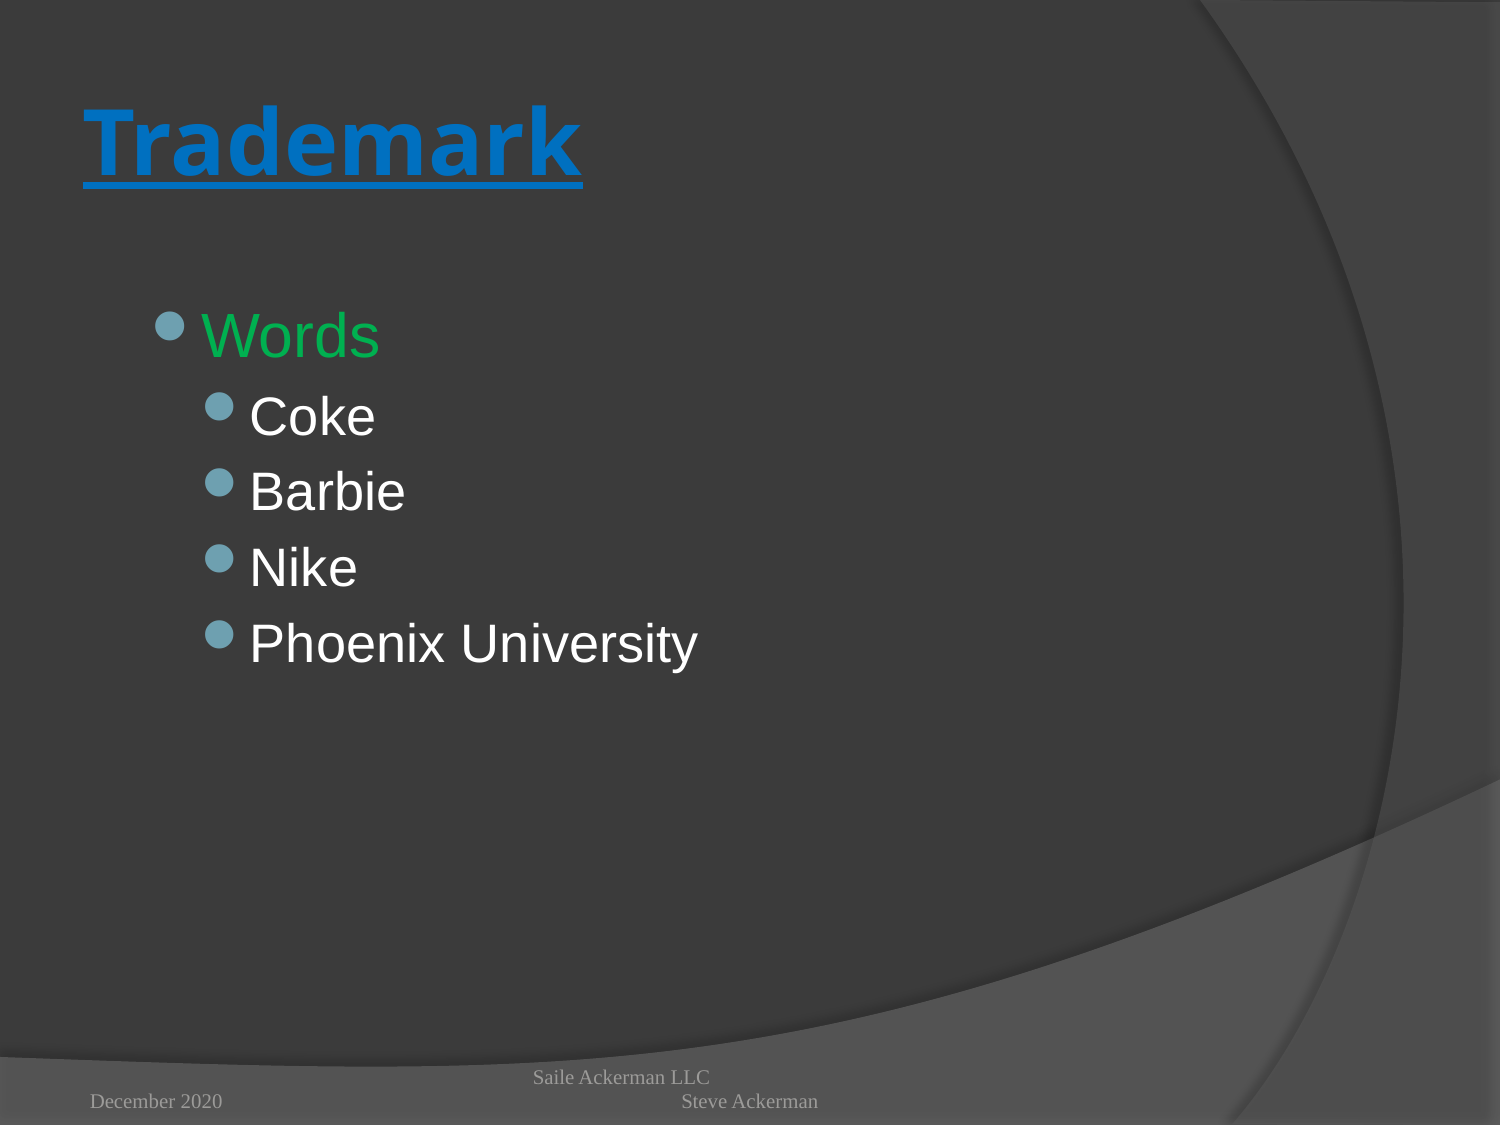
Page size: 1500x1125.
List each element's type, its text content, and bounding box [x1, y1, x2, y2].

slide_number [75, 1053, 425, 1114]
title Trademark [74, 44, 1301, 233]
list Words Coke Barbie Nike Phoenix University [112, 199, 1388, 988]
footer Saile Ackerman LLC Steve Ackerman [512, 1053, 988, 1114]
